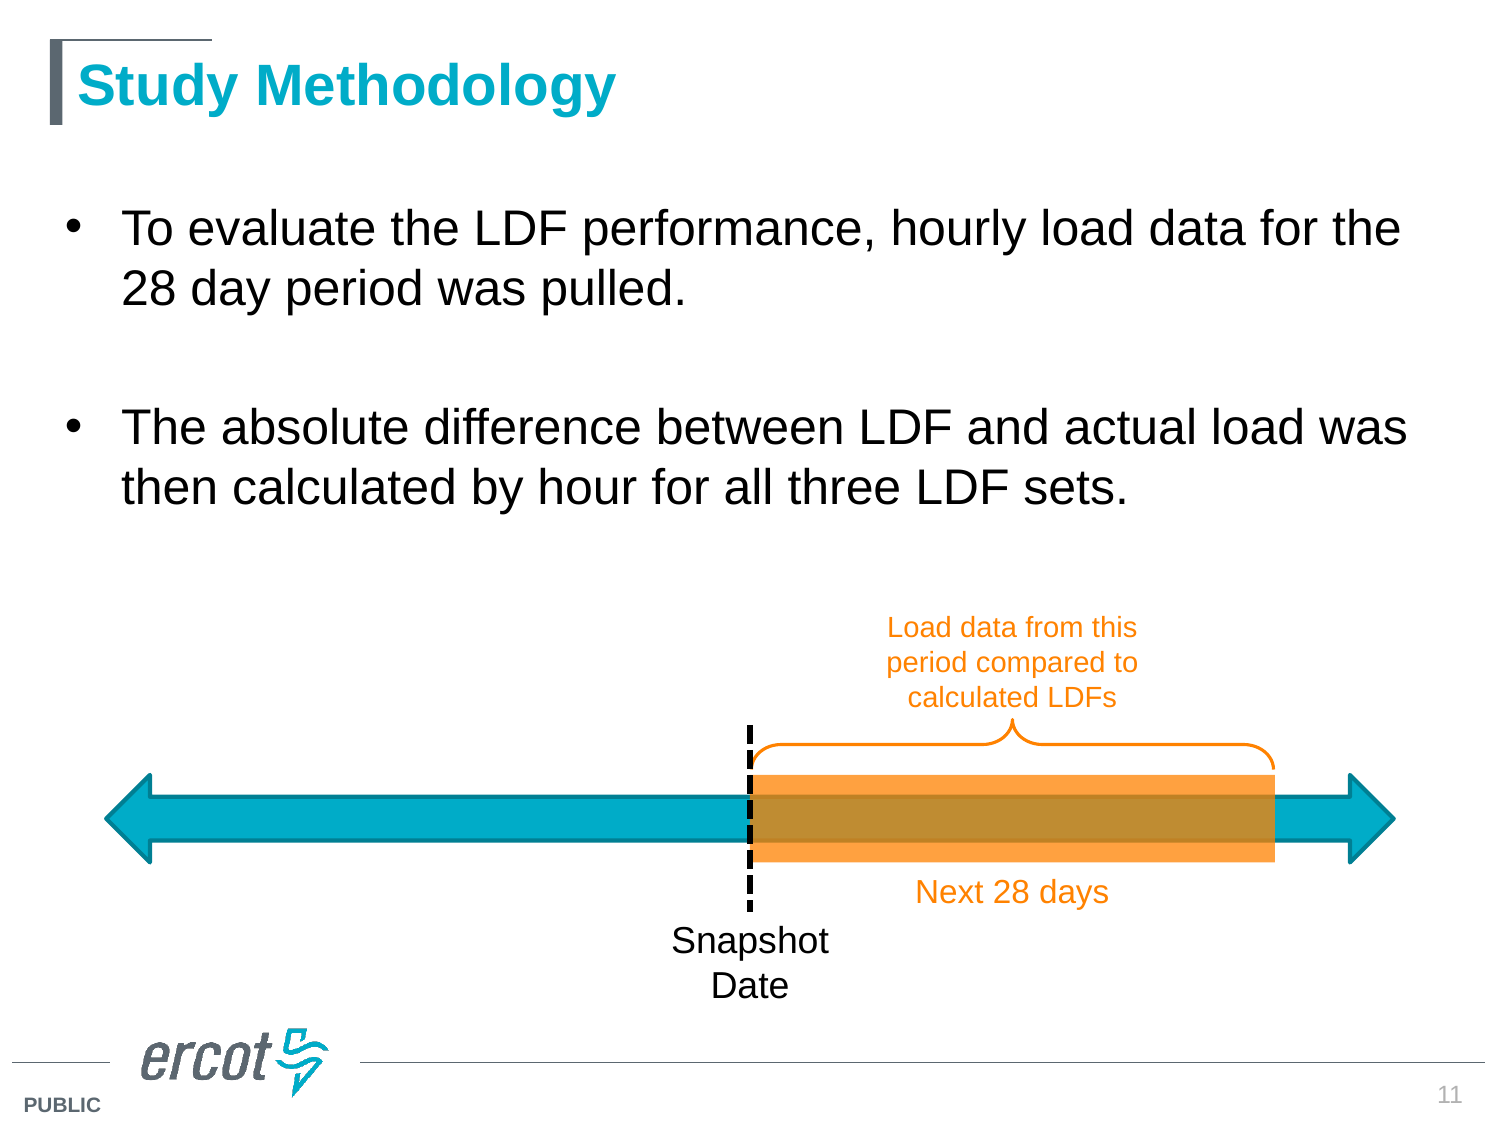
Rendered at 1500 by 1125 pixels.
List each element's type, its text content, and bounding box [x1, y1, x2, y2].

slide_number 11 [1412, 1076, 1488, 1112]
text_box [104, 772, 745, 865]
text_box [754, 721, 1275, 770]
text_box [1277, 772, 1396, 865]
text_box Load data from this period compared to calculated LDFs [849, 601, 1175, 721]
list To evaluate the LDF performance, hourly load data for the 28 day period was pulled. The absolute difference between LDF and actual load was then calculated by hour for all three LDF sets. [50, 187, 1450, 972]
text_box [754, 773, 1277, 864]
title Study Methodology [62, 39, 1450, 125]
text_box Next 28 days [868, 862, 1157, 918]
text_box Snapshot Date [650, 908, 850, 1014]
picture [137, 1024, 332, 1100]
